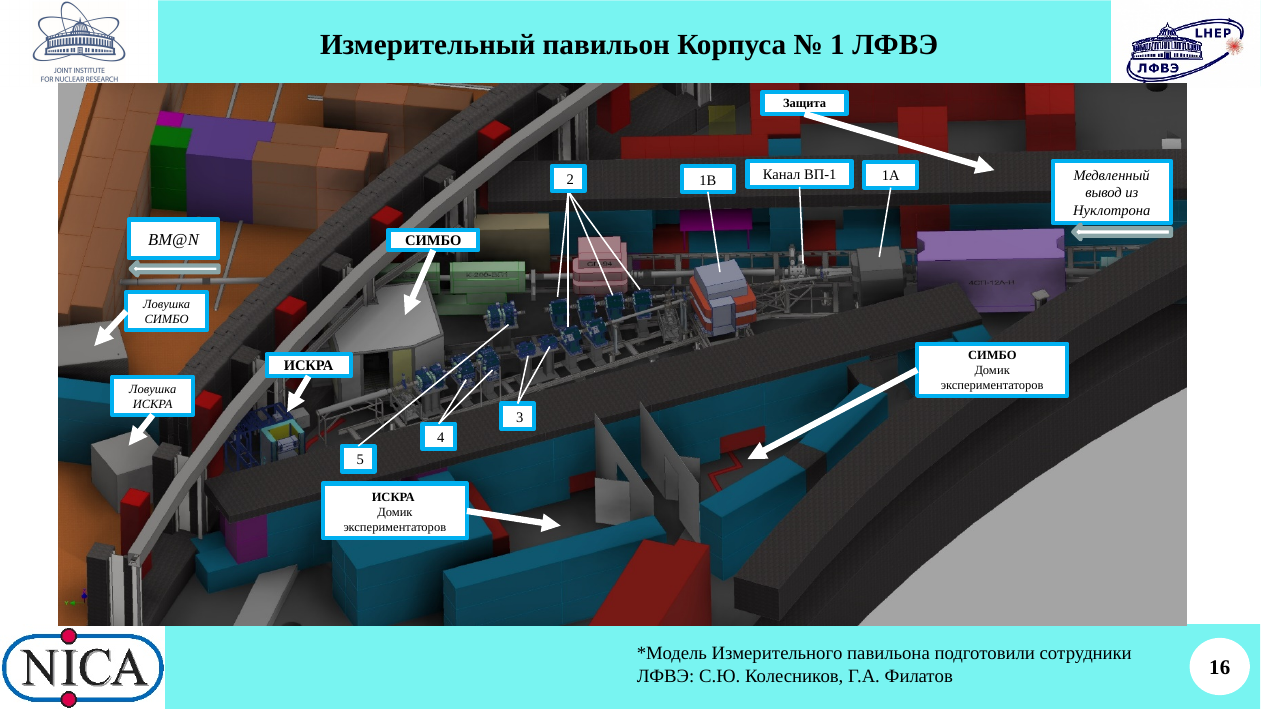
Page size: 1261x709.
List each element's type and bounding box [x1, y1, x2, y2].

picture [57, 0, 1261, 627]
text_box [404, 249, 434, 316]
text_box [94, 311, 127, 347]
text_box [0, 623, 1261, 709]
text_box [438, 369, 493, 424]
text_box [799, 186, 804, 265]
text_box [707, 191, 721, 273]
text_box [747, 369, 918, 460]
text_box [357, 324, 509, 447]
text_box [466, 510, 561, 526]
text_box [557, 190, 564, 298]
text_box [286, 375, 309, 413]
text_box [567, 190, 641, 290]
text_box [517, 346, 551, 404]
text_box [804, 113, 995, 171]
text_box [128, 414, 153, 446]
text_box [0, 0, 1107, 88]
text_box [879, 187, 891, 258]
